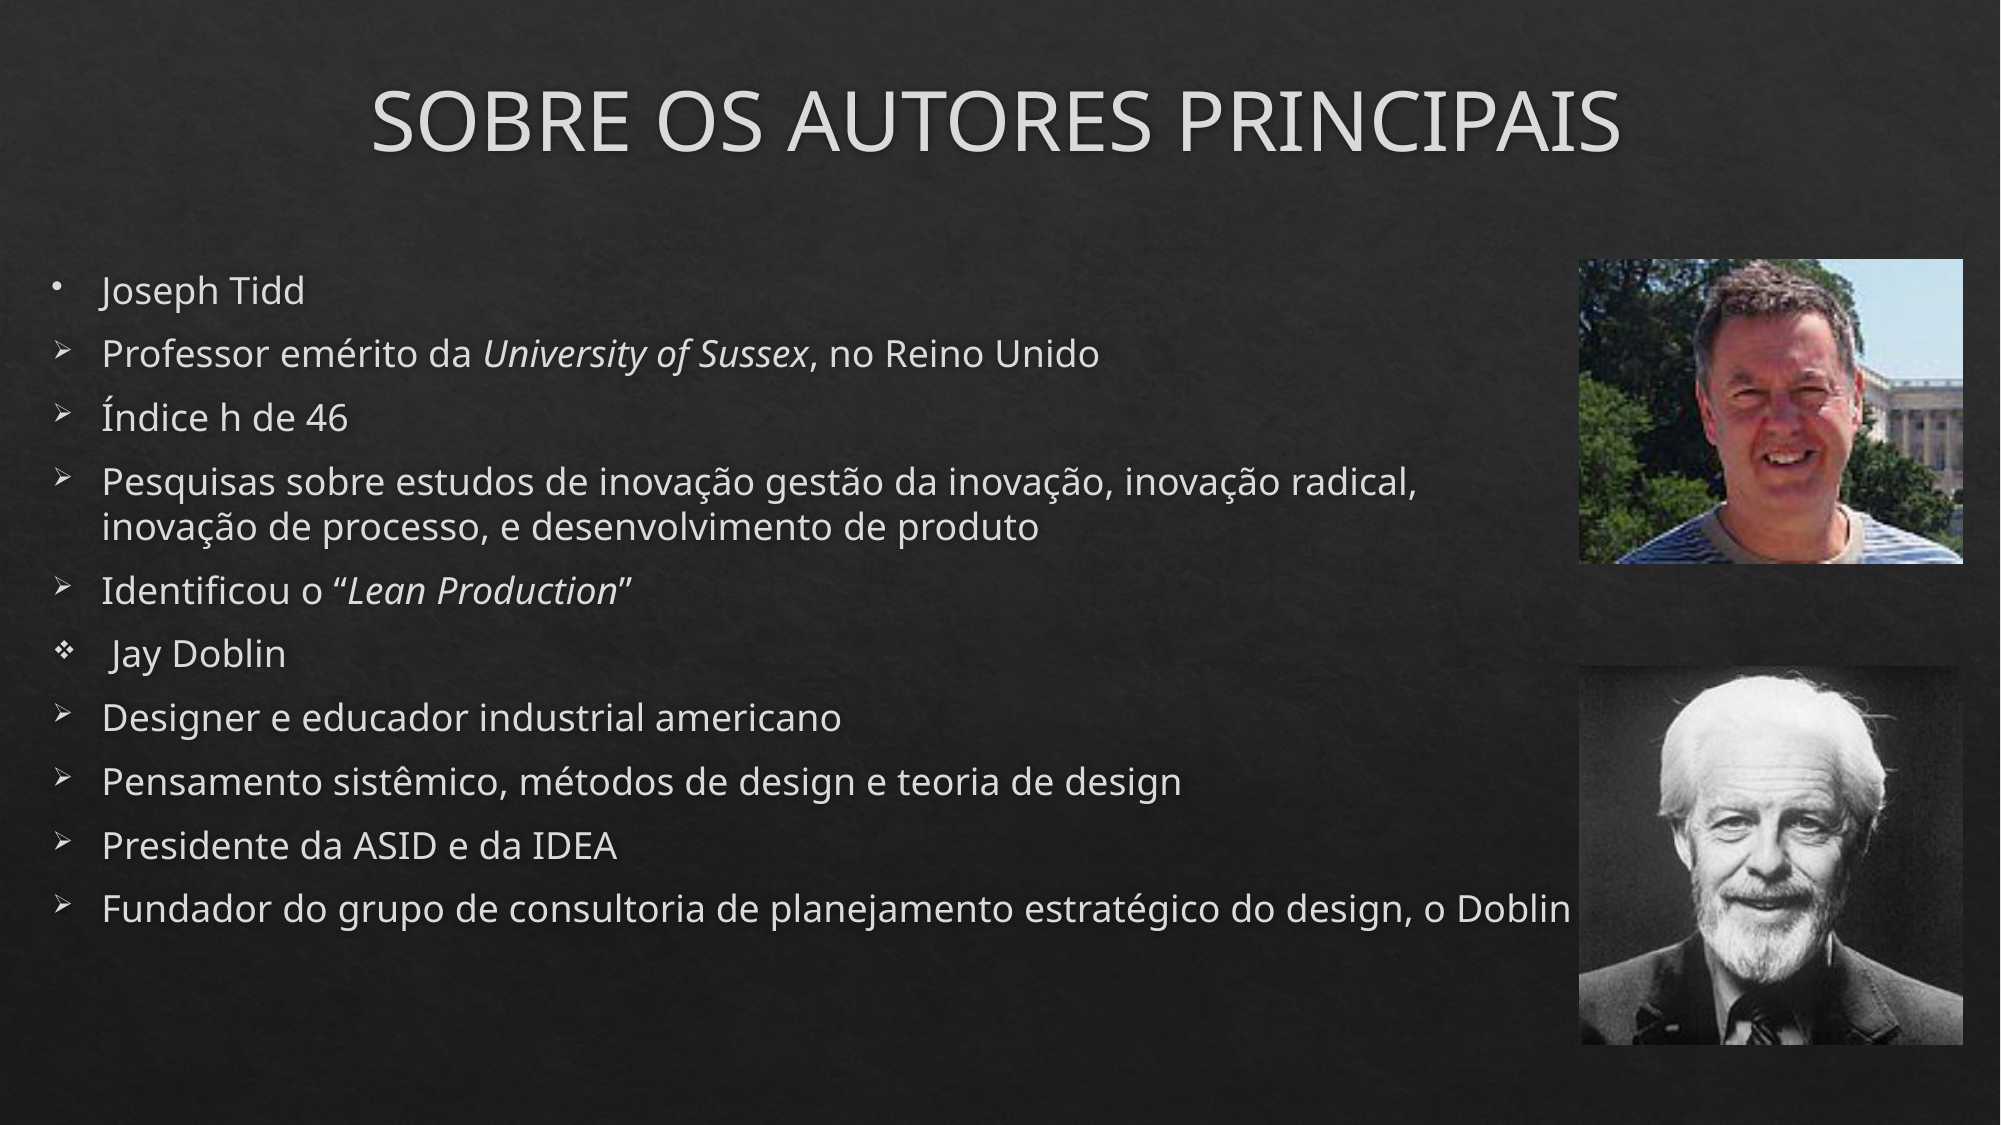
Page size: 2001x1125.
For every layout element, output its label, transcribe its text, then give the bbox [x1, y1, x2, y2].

list Joseph Tidd Professor emérito da University of Sussex, no Reino Unido Índice h de 46 Pesquisas sobre estudos de inovação gestão da inovação, inovação radical, inovação de processo, e desenvolvimento de produto Identificou o “Lean Production” Jay Doblin Designer e educador industrial americano Pensamento sistêmico, métodos de design e teoria de design Presidente da ASID e da IDEA Fundador do grupo de consultoria de planejamento estratégico do design, o Doblin [31, 259, 1595, 984]
picture [1578, 258, 1964, 564]
picture [1578, 666, 1964, 1046]
title SOBRE OS AUTORES PRINCIPAIS [31, 38, 1963, 198]
